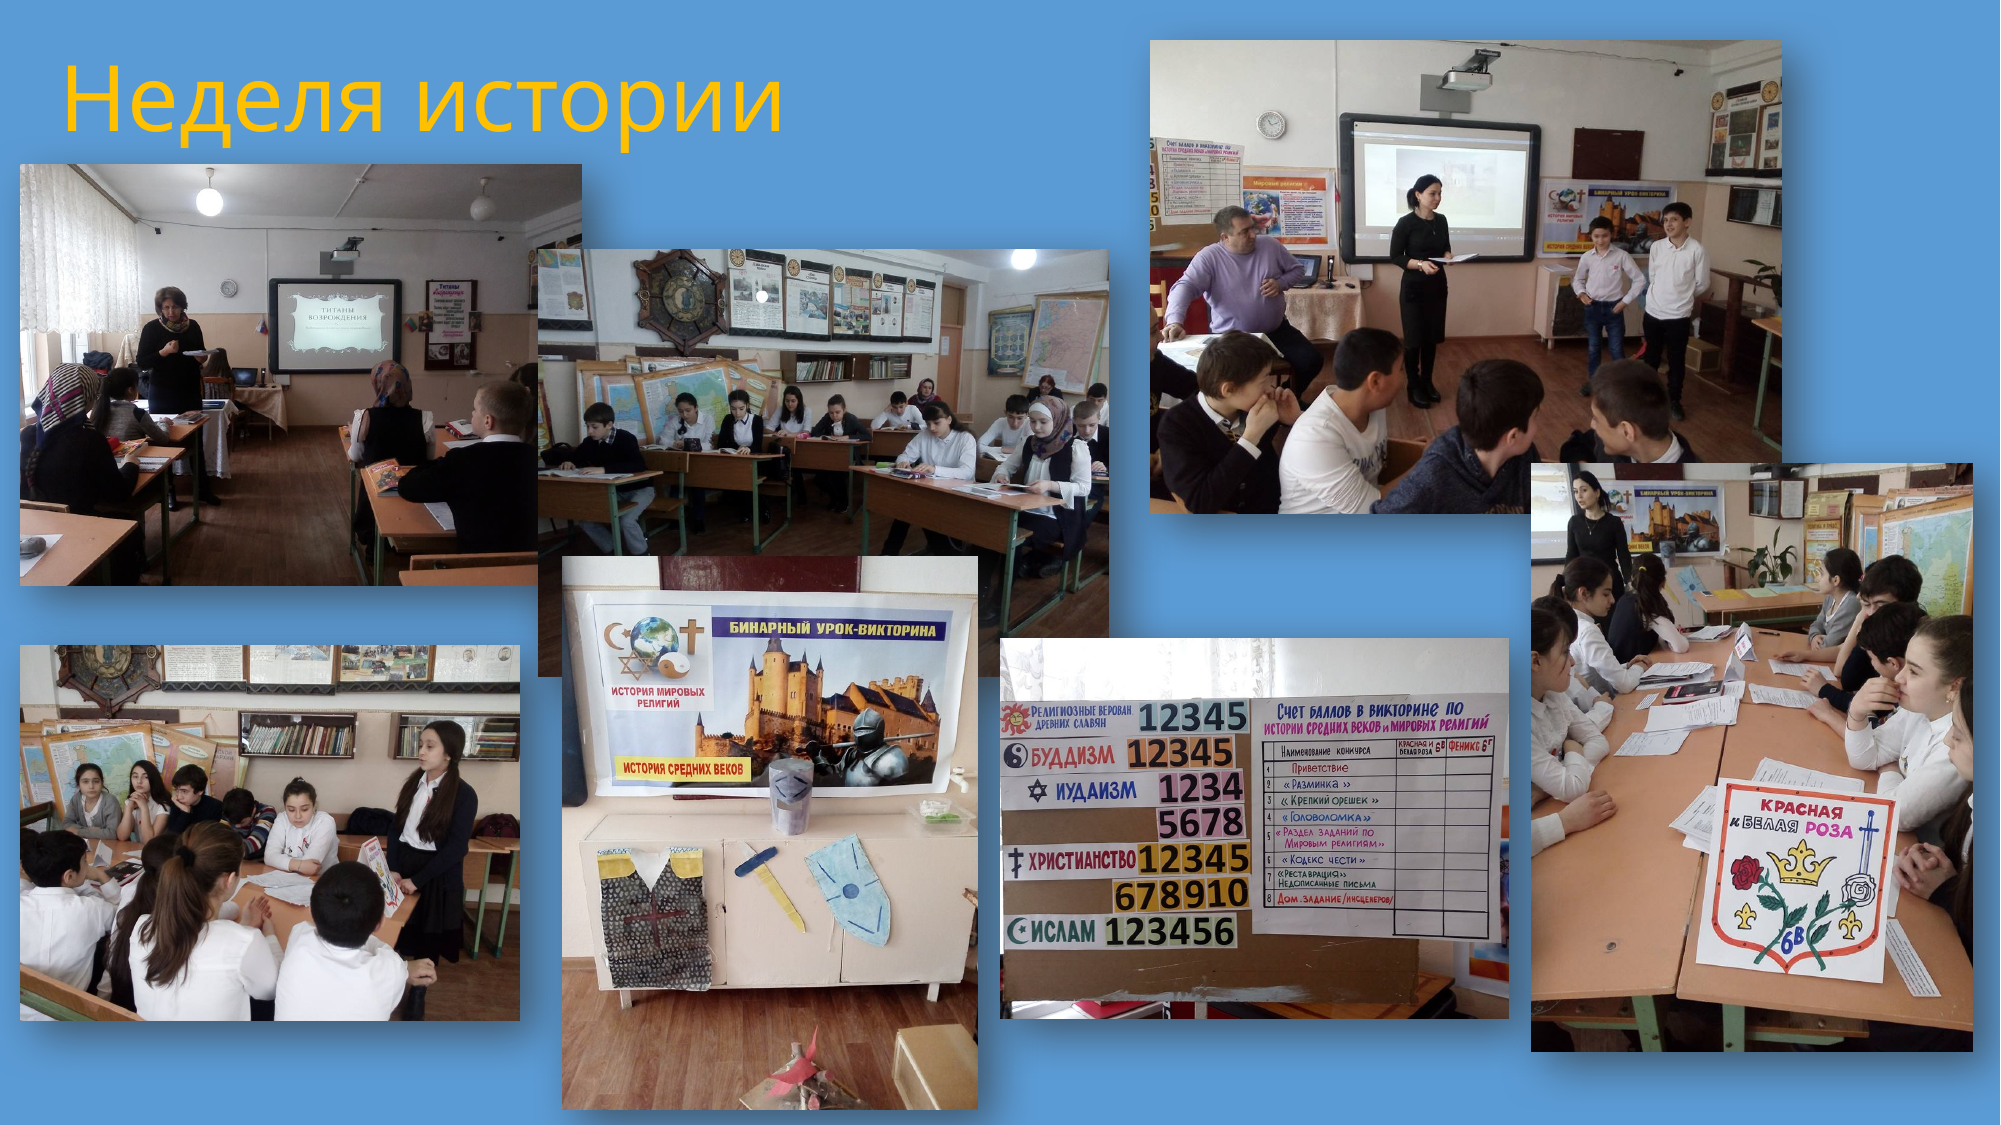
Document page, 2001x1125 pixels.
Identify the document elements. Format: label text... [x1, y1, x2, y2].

picture [1150, 40, 1973, 1052]
picture [20, 645, 520, 1021]
title Неделя истории [44, 38, 960, 165]
picture [20, 164, 1509, 1110]
